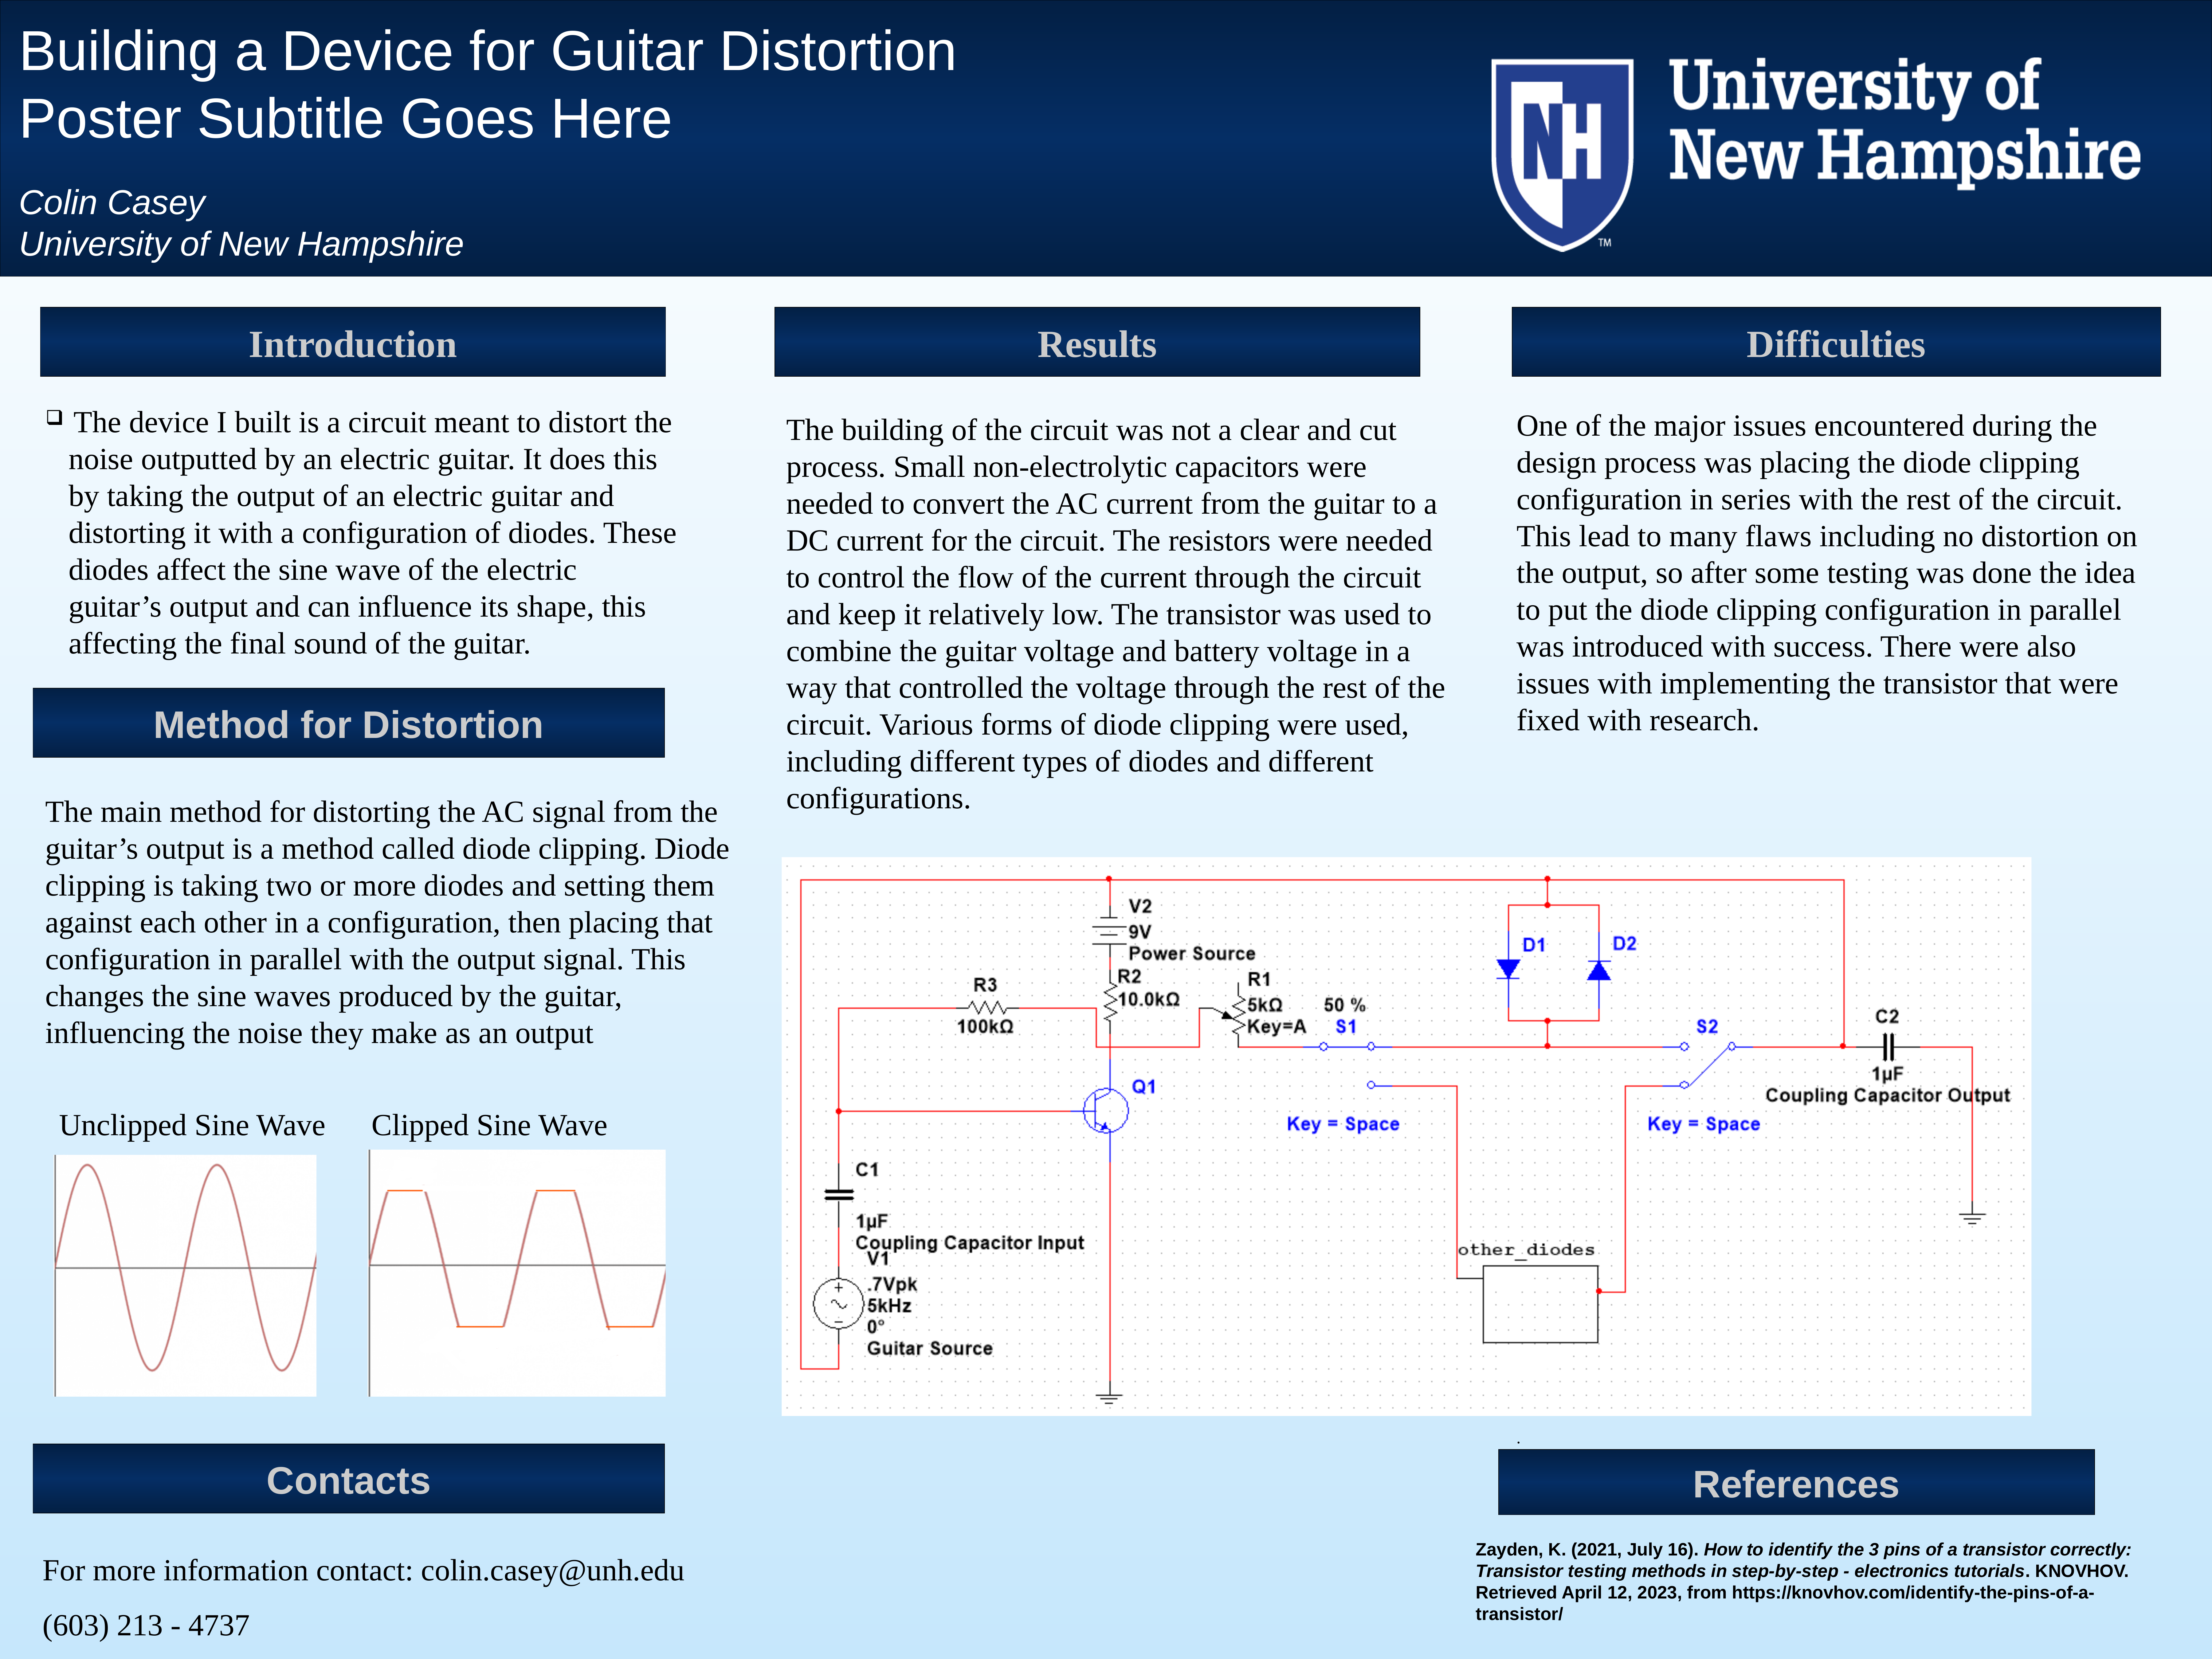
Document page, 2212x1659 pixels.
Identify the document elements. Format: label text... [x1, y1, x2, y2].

text_box Method for Distortion [33, 688, 665, 757]
text_box [2154, 518, 2162, 546]
text_box The building of the circuit was not a clear and cut process. Small non-electrolytic capacitors were needed to convert the AC current from the guitar to a DC current for the circuit. The resistors were needed to control the flow of the current through the circuit and keep it relatively low. The transistor was used to combine the guitar voltage and battery voltage in a way that controlled the voltage through the rest of the circuit. Various forms of diode clipping were used, including different types of diodes and different configurations. [782, 407, 1451, 817]
picture [782, 857, 2032, 1416]
picture [1492, 57, 2140, 252]
text_box The main method for distorting the AC signal from the guitar’s output is a method called diode clipping. Diode clipping is taking two or more diodes and setting them against each other in a configuration, then placing that configuration in parallel with the output signal. This changes the sine waves produced by the guitar, influencing the noise they make as an output [41, 789, 761, 1052]
picture [53, 1155, 316, 1397]
text_box Results [775, 307, 1420, 376]
text_box Difficulties [1512, 307, 2161, 376]
picture [367, 1150, 666, 1397]
text_box Contacts [33, 1444, 665, 1513]
title Building a Device for Guitar Distortion Poster Subtitle Goes Here Colin Casey University of New Hampshire [0, 0, 2212, 276]
text_box Unclipped Sine Wave Clipped Sine Wave [54, 1102, 683, 1144]
text_box One of the major issues encountered during the design process was placing the diode clipping configuration in series with the rest of the circuit. This lead to many flaws including no distortion on the output, so after some testing was done the idea to put the diode clipping configuration in parallel was introduced with success. There were also issues with implementing the transistor that were fixed with research. [1512, 402, 2154, 739]
text_box For more information contact: colin.casey@unh.edu (603) 213 - 4737 [0, 1529, 737, 1644]
text_box . [1512, 1425, 2168, 1449]
text_box The device I built is a circuit meant to distort the noise outputted by an electric guitar. It does this by taking the output of an electric guitar and distorting it with a configuration of diodes. These diodes affect the sine wave of the electric guitar’s output and can influence its shape, this affecting the final sound of the guitar. [41, 399, 683, 662]
text_box References [1498, 1449, 2095, 1515]
text_box Introduction [40, 307, 666, 376]
text_box Zayden, K. (2021, July 16). How to identify the 3 pins of a transistor correctly: Transistor testing methods in step-by-step - electronics tutorials. KNOVHOV. Retrieved April 12, 2023, from https://knovhov.com/identify-the-pins-of-a-transistor/ [1471, 1535, 2140, 1626]
